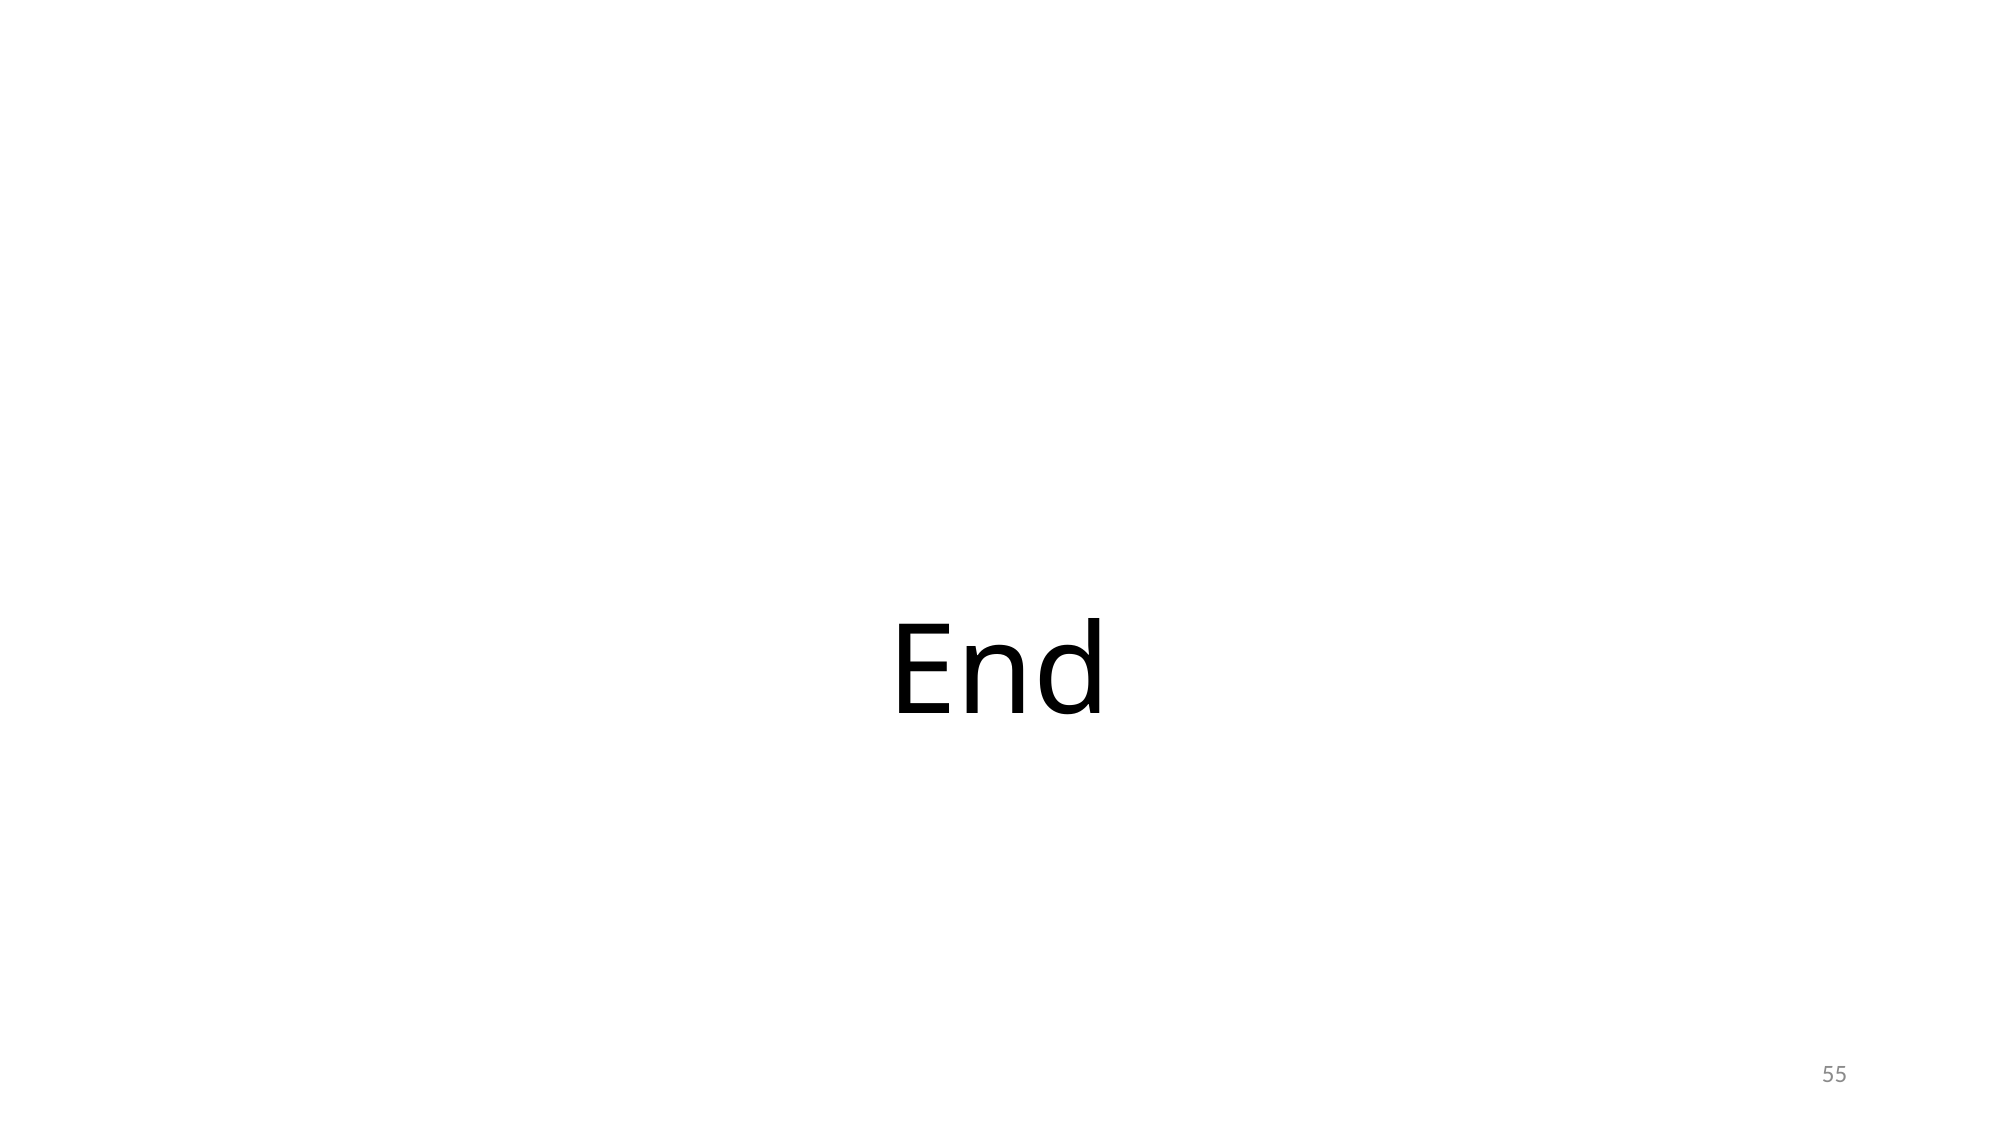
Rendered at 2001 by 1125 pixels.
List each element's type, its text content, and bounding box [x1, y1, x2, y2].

title End [136, 280, 1862, 749]
slide_number 55 [1412, 1042, 1863, 1103]
